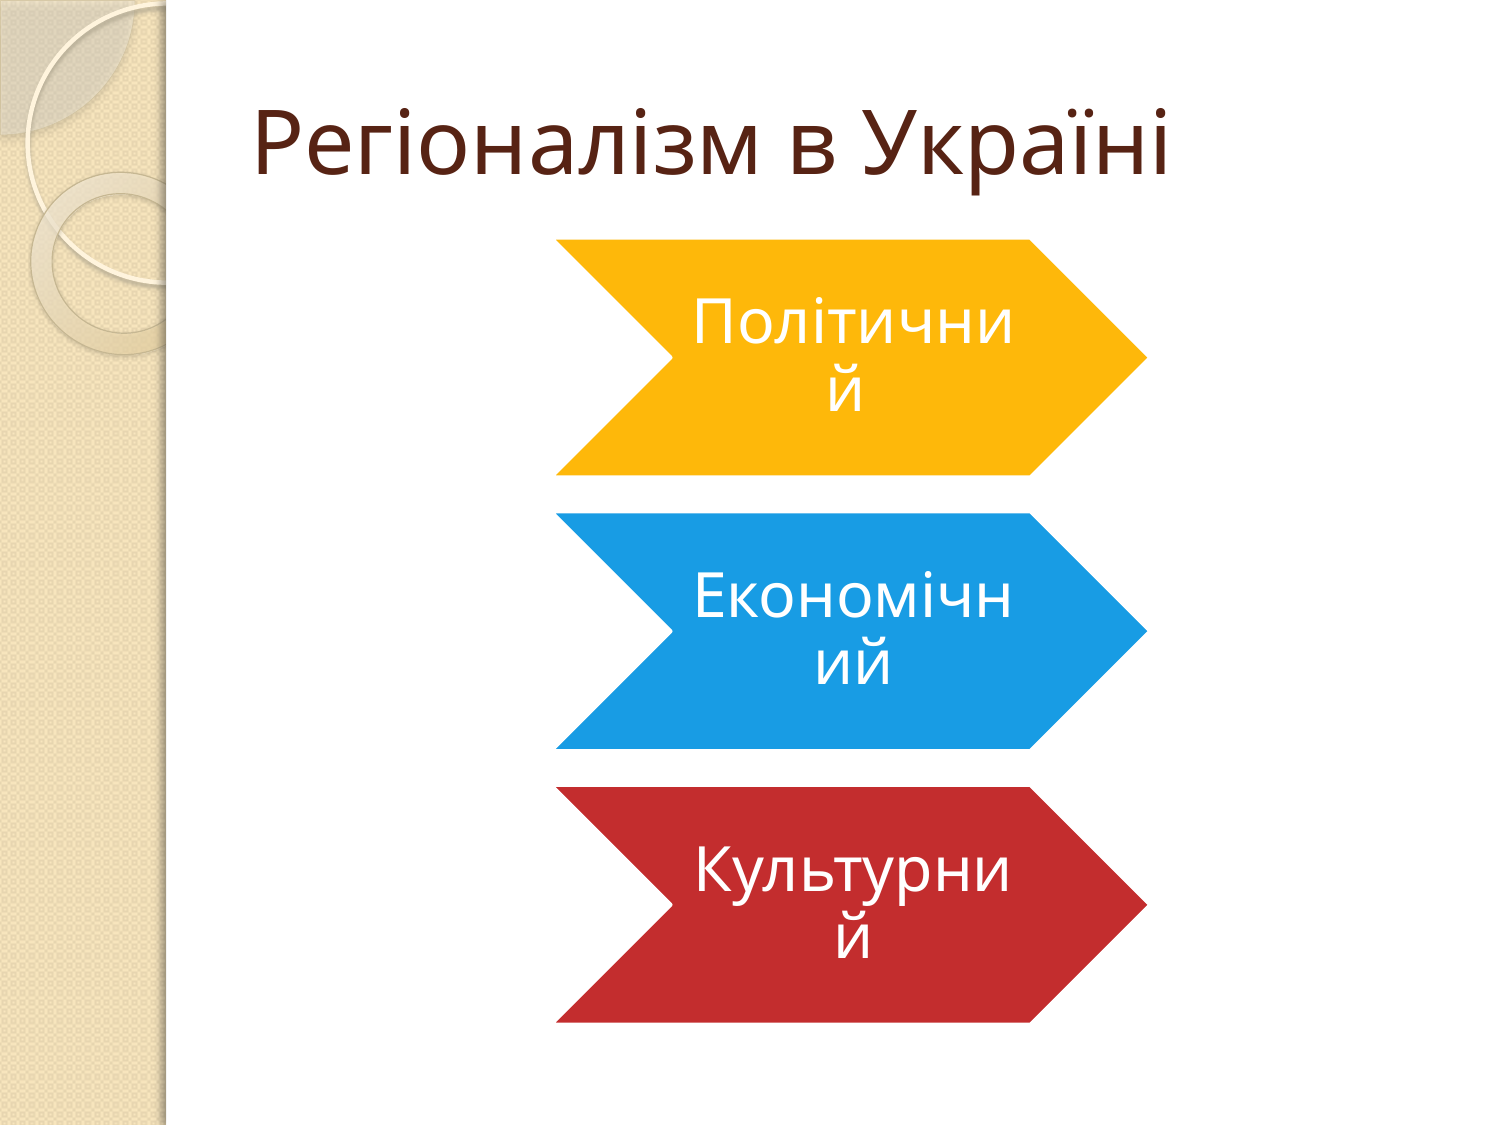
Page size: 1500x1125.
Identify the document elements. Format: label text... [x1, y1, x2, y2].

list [235, 237, 1466, 1026]
title Регіоналізм в Україні [235, 45, 1466, 233]
